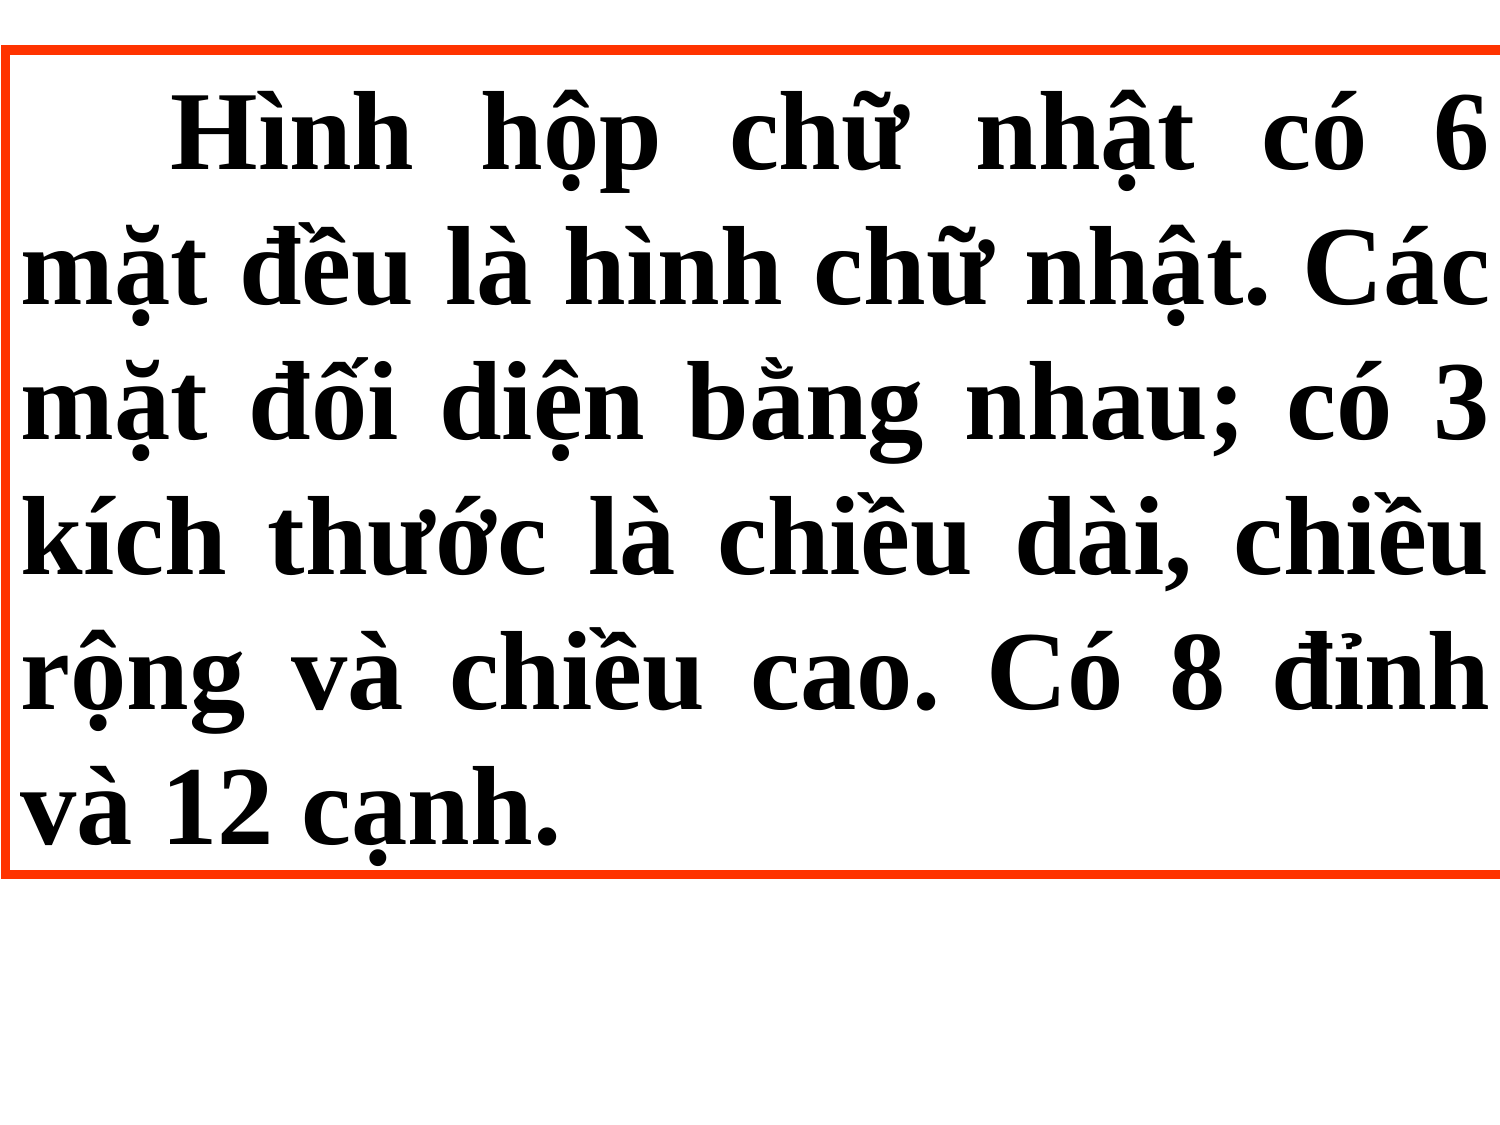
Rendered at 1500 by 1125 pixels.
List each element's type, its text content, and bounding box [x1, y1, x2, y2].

text_box Hình hộp chữ nhật có 6 mặt đều là hình chữ nhật. Các mặt đối diện bằng nhau; có 3 kích thước là chiều dài, chiều rộng và chiều cao. Có 8 đỉnh và 12 cạnh. [5, 49, 1500, 875]
